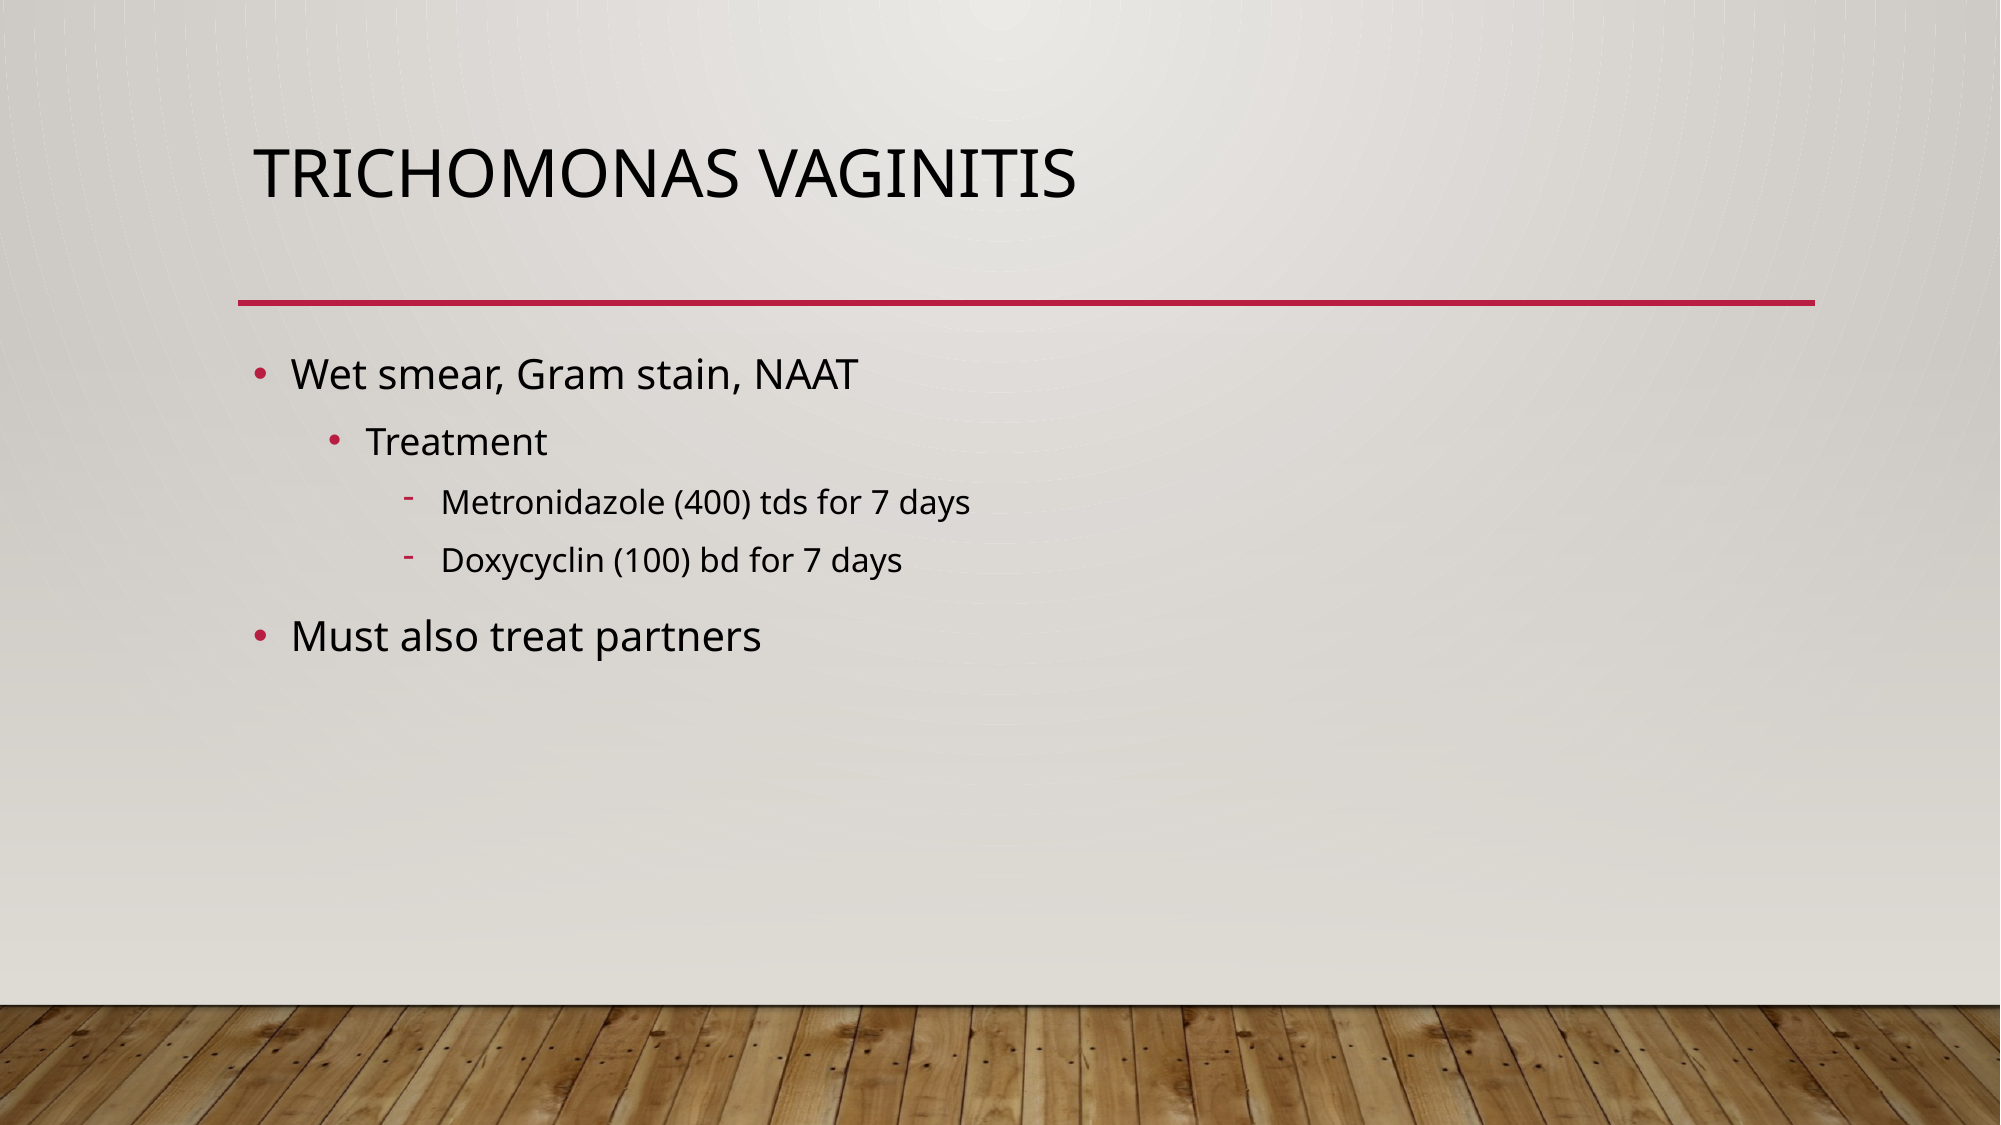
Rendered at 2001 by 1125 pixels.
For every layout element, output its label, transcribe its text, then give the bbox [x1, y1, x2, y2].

picture [0, 1005, 2000, 1125]
title Trichomonas Vaginitis [238, 131, 1814, 305]
list Wet smear, Gram stain, NAAT Treatment Metronidazole (400) tds for 7 days Doxycyclin (100) bd for 7 days Must also treat partners [238, 330, 1814, 897]
